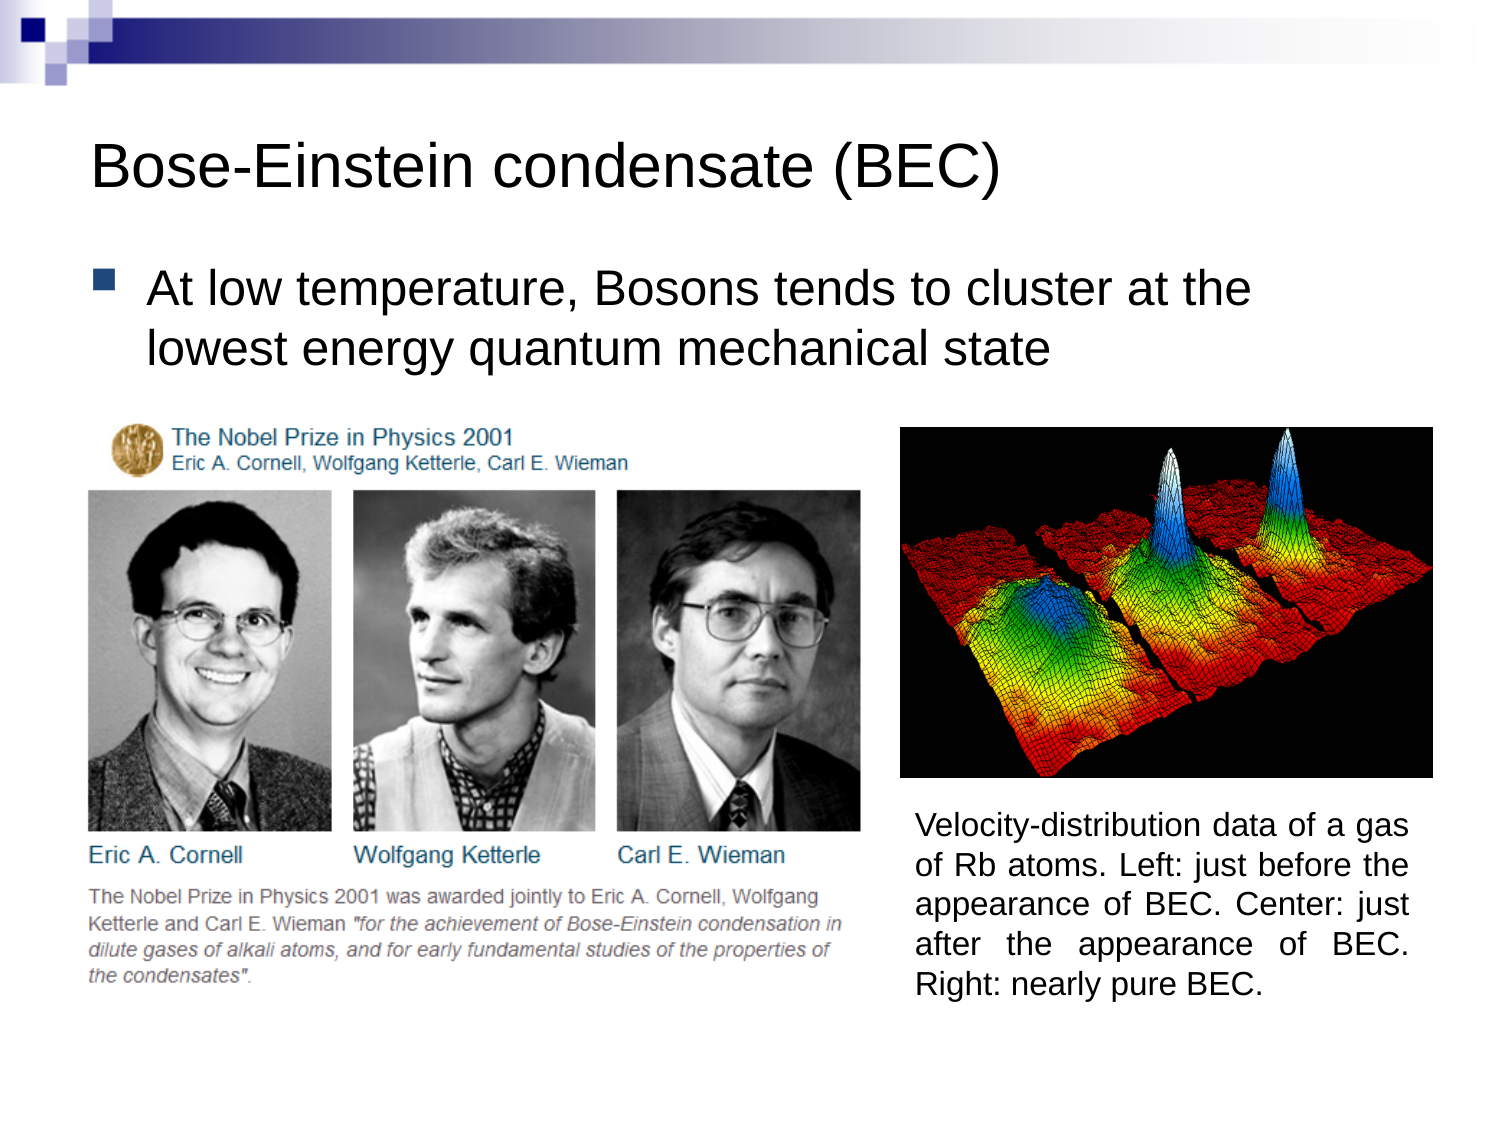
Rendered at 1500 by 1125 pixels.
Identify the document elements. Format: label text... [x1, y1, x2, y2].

picture [0, 0, 1500, 1125]
title Bose-Einstein condensate (BEC) [74, 74, 1426, 251]
text_box Velocity-distribution data of a gas of Rb atoms. Left: just before the appearance of BEC. Center: just after the appearance of BEC. Right: nearly pure BEC. [899, 795, 1425, 1010]
list At low temperature, Bosons tends to cluster at the lowest energy quantum mechanical state [74, 247, 1376, 948]
